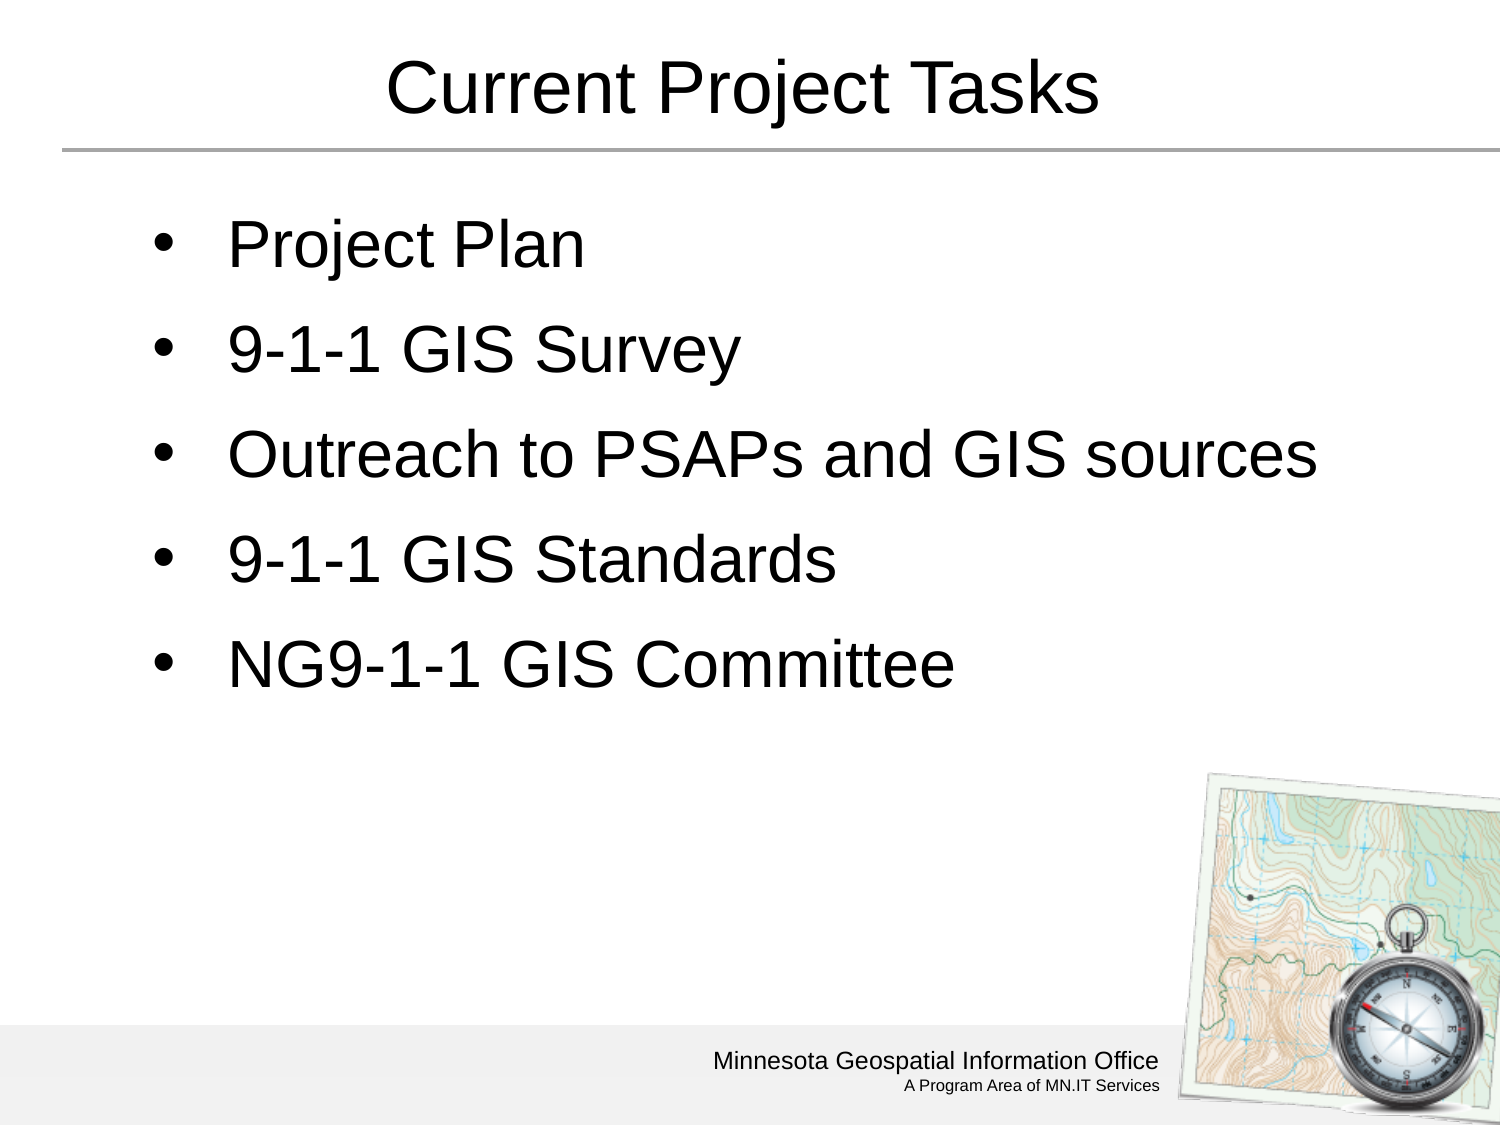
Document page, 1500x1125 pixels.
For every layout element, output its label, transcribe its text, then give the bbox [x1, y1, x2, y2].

title Current Project Tasks [62, 31, 1425, 194]
picture [1166, 760, 1500, 1125]
subtitle Project Plan 9-1-1 GIS Survey Outreach to PSAPs and GIS sources 9-1-1 GIS Standards NG9-1-1 GIS Committee [62, 193, 1388, 1032]
